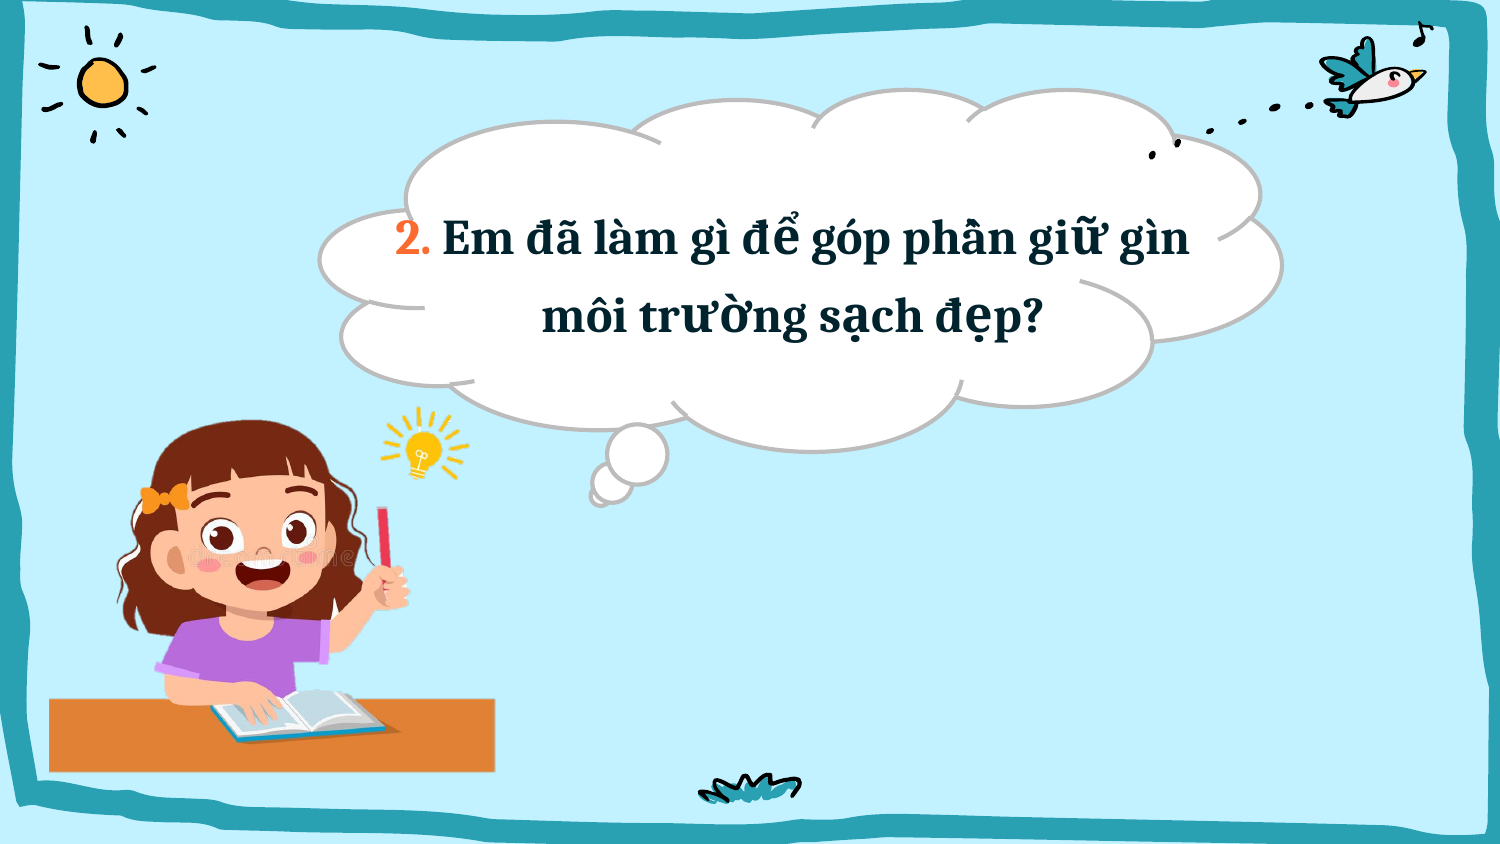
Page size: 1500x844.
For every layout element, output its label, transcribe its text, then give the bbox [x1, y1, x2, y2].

text_box [504, 350, 1154, 509]
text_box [37, 24, 158, 145]
text_box 2. Em đã làm gì để góp phần giữ gìn môi trường sạch đẹp? [376, 178, 1210, 350]
picture [48, 326, 500, 777]
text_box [1141, 20, 1435, 167]
text_box [408, 87, 1285, 334]
text_box [317, 212, 376, 325]
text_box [696, 772, 804, 805]
